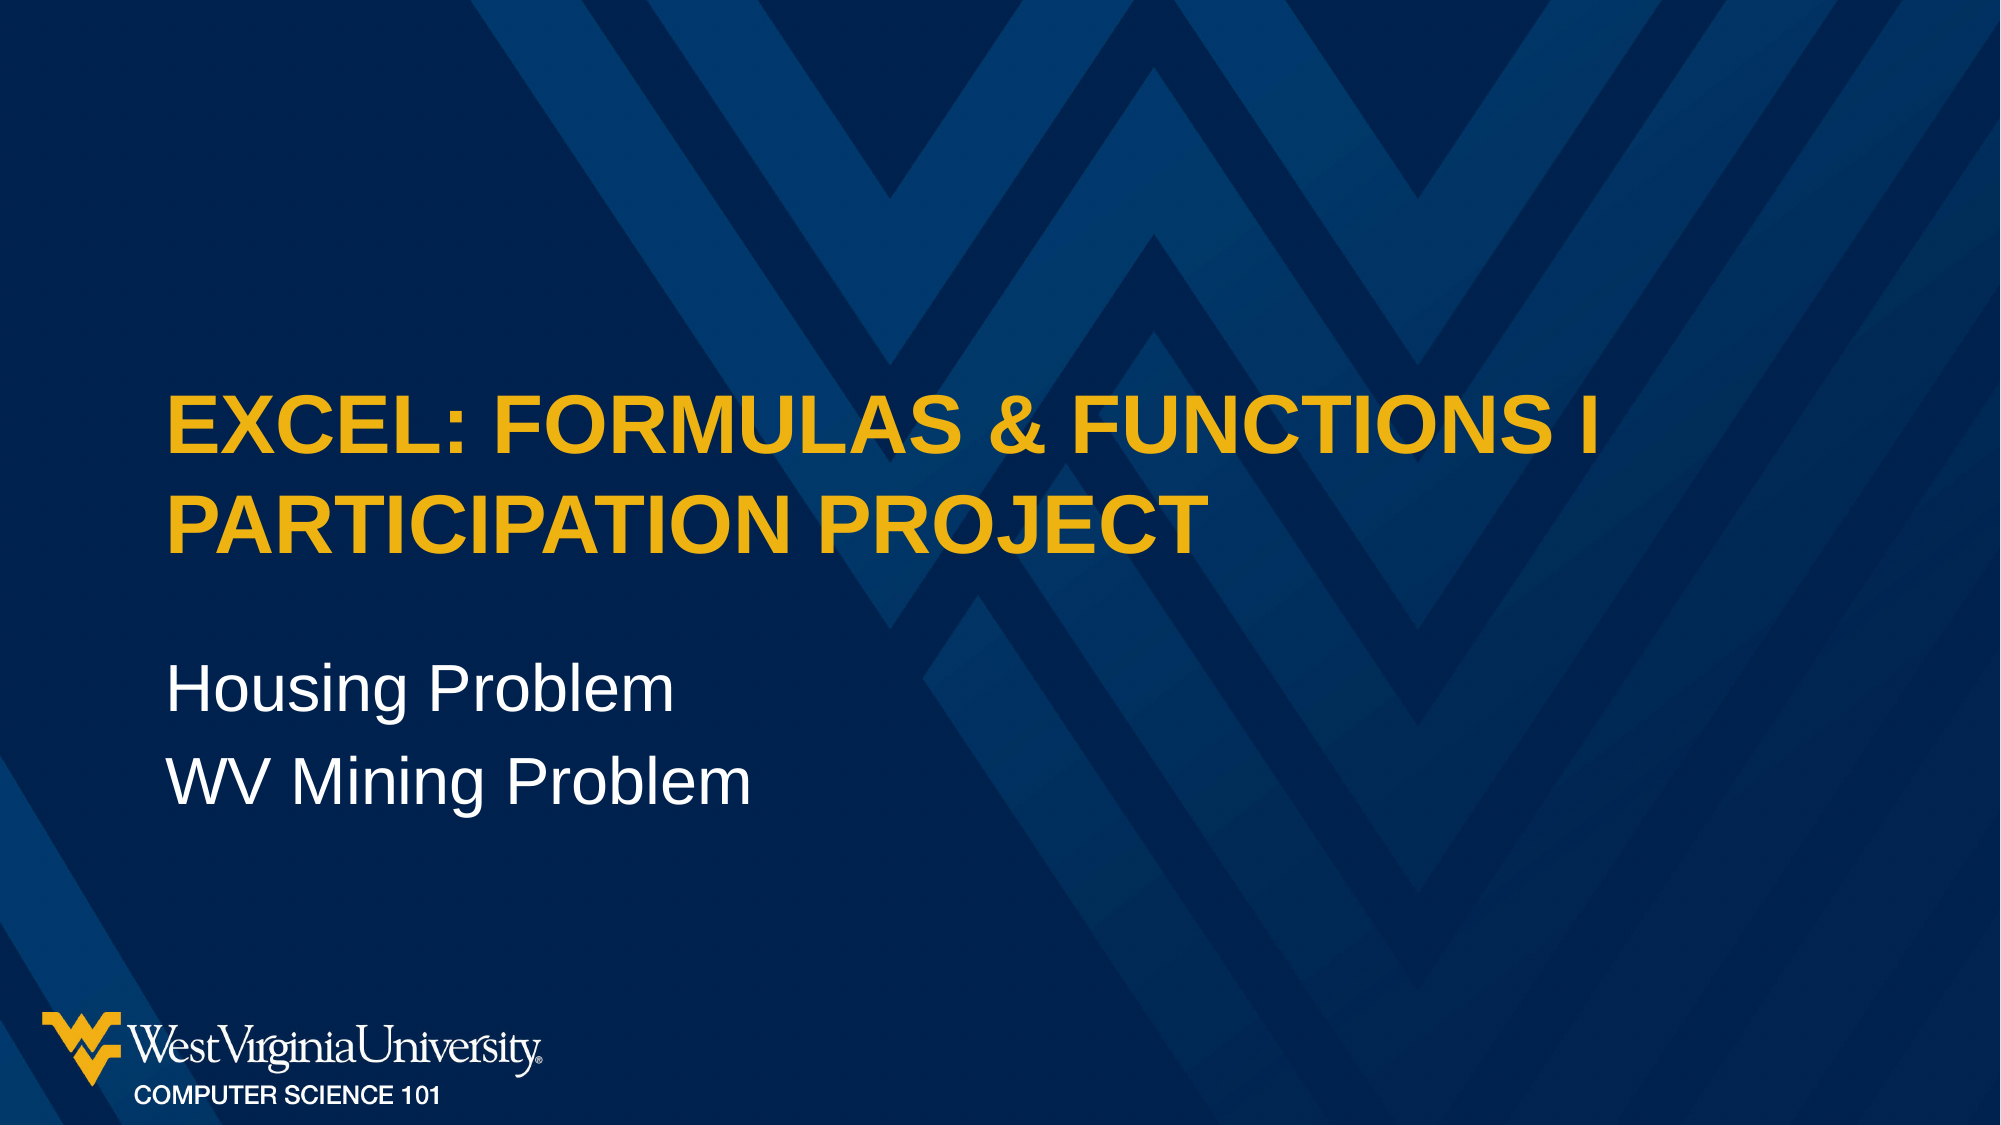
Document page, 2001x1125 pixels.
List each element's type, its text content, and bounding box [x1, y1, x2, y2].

picture [0, 0, 2001, 1125]
title Excel: Formulas & Functions I Participation Project [150, 349, 1850, 591]
subtitle Housing Problem WV Mining Problem [150, 637, 1850, 925]
